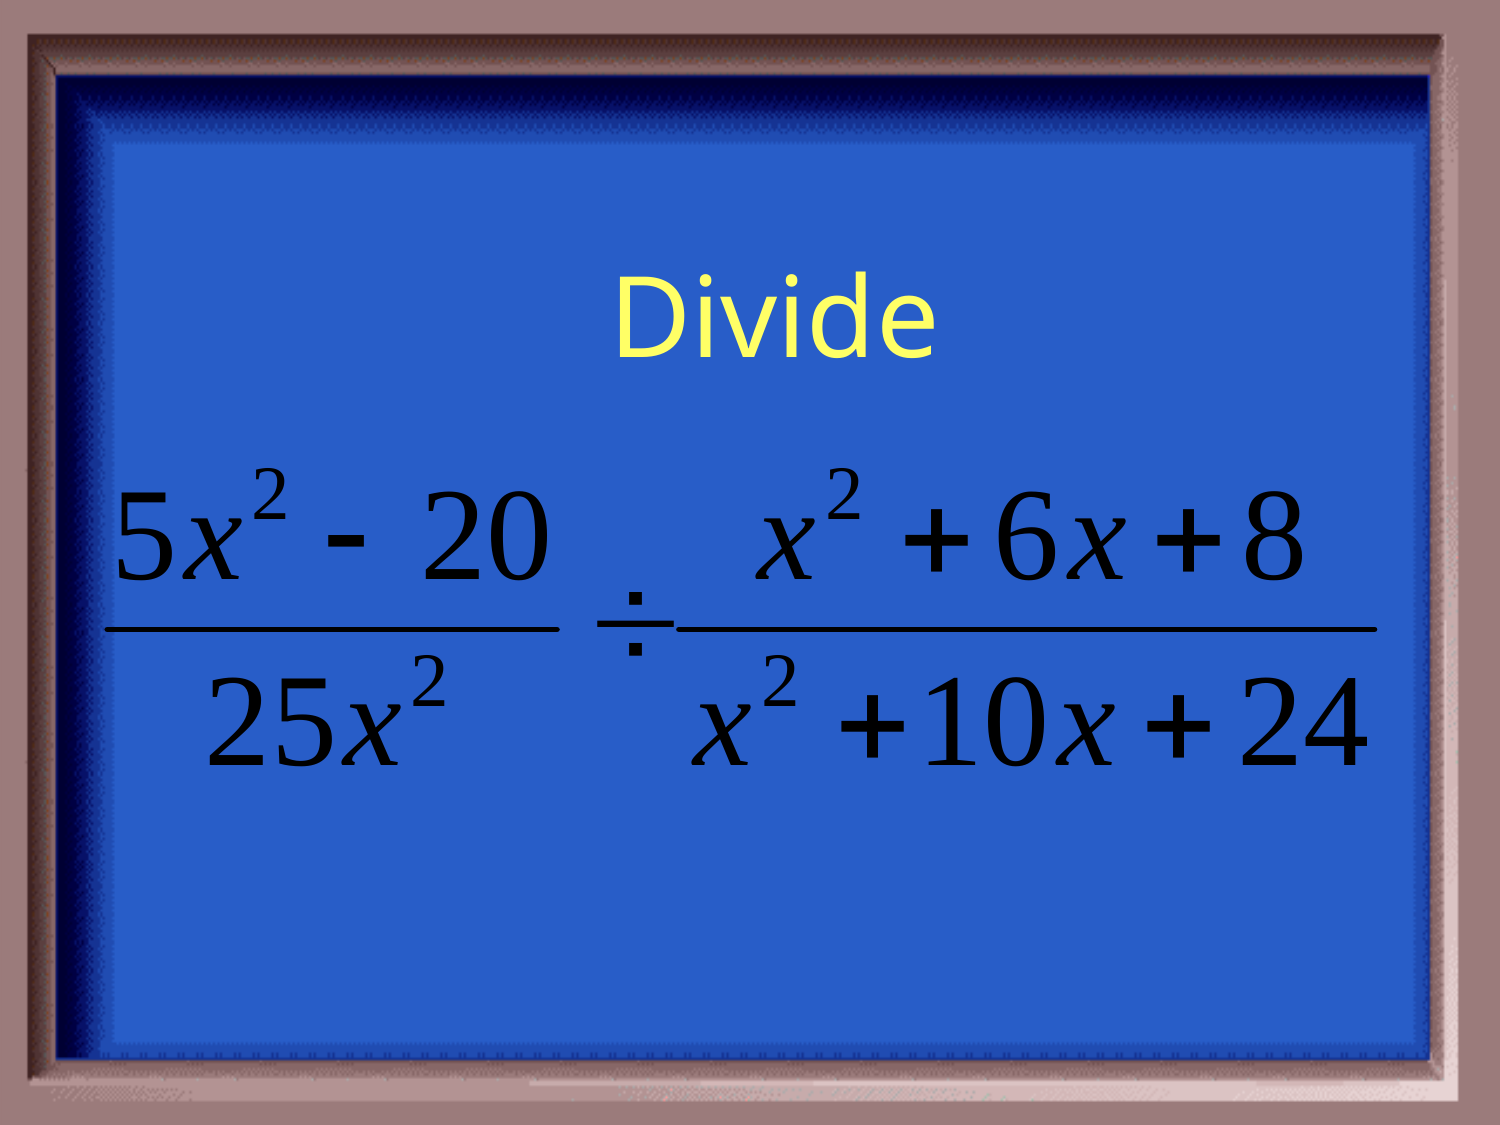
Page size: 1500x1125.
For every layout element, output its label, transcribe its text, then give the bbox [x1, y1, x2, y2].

picture [0, 0, 1500, 1125]
text_box Divide [287, 237, 1263, 429]
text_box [84, 431, 1406, 795]
